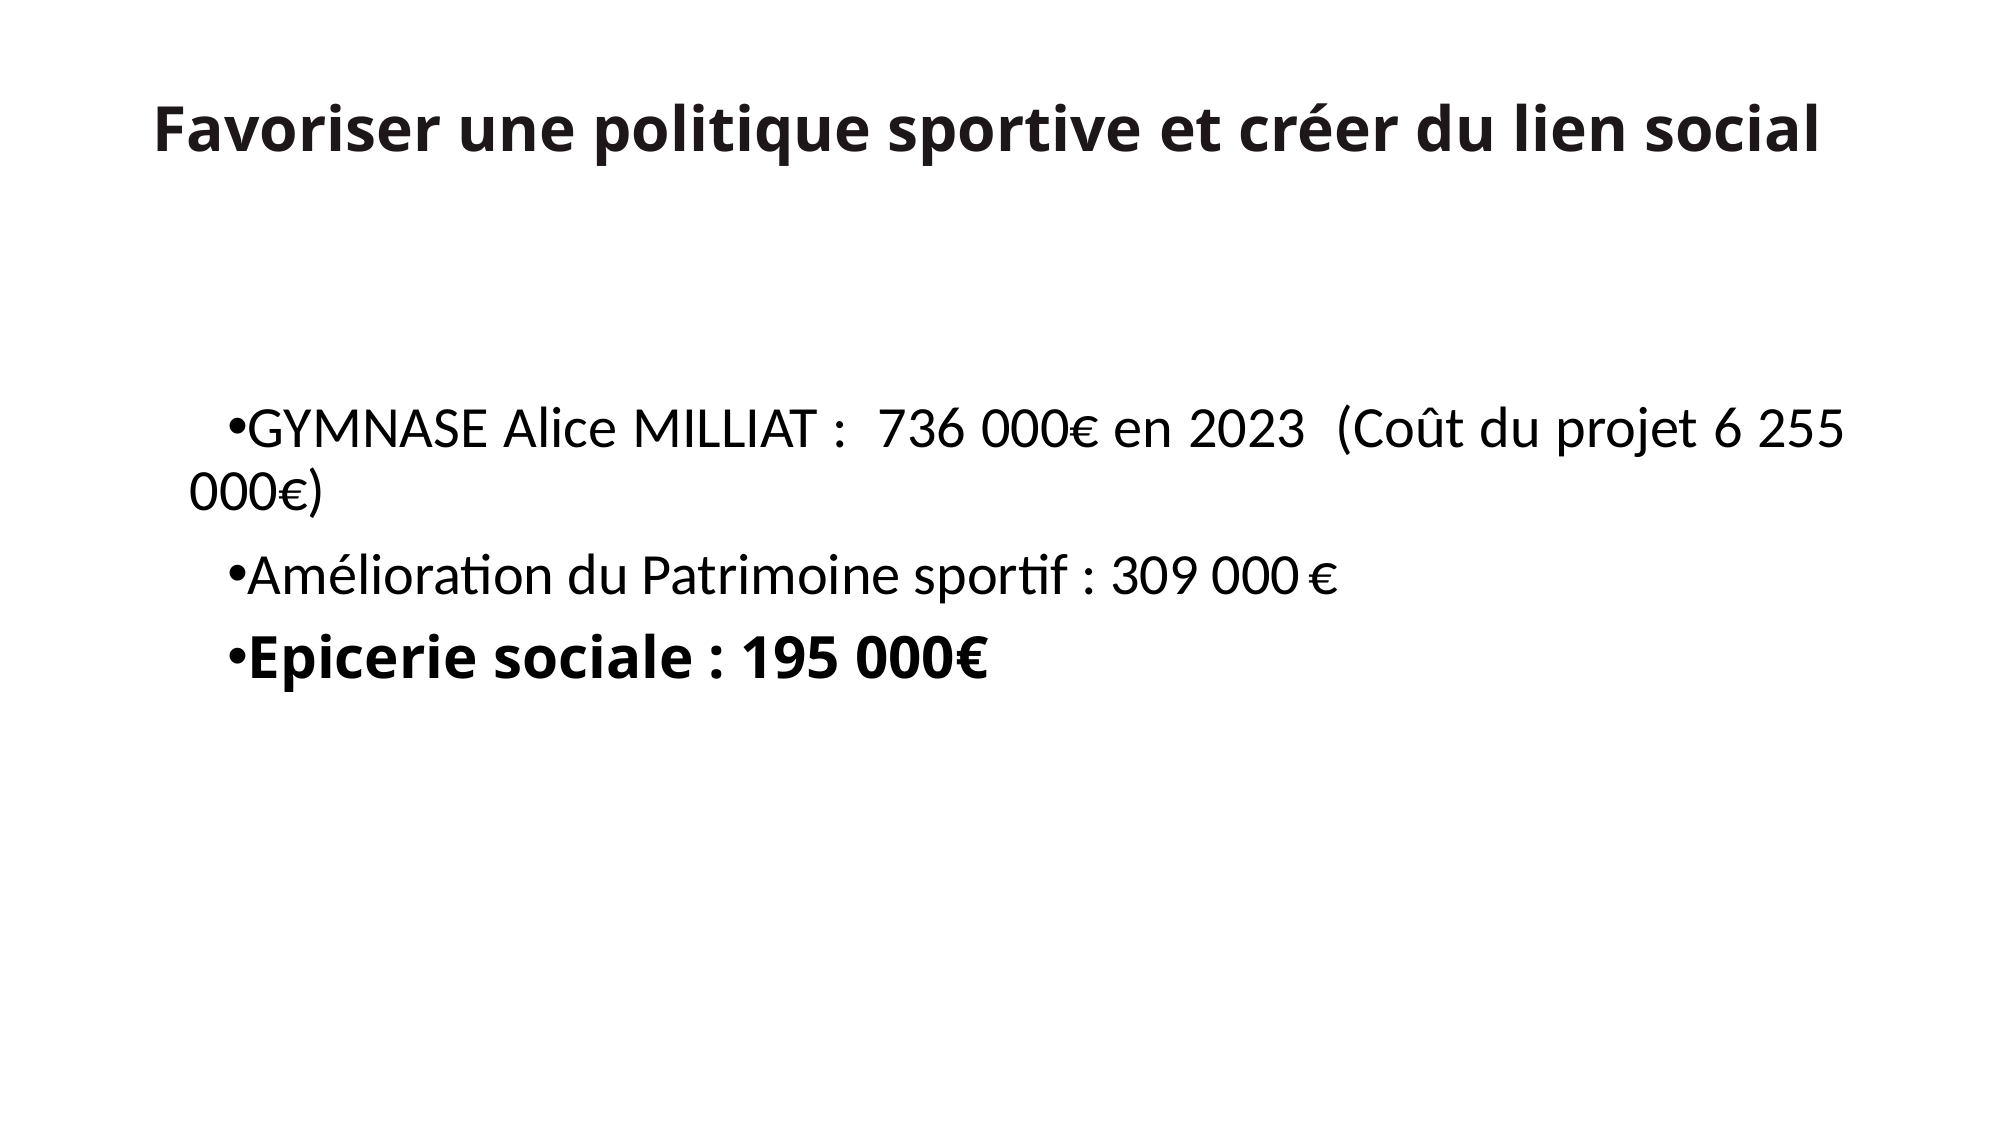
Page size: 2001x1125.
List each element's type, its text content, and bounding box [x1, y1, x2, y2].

title Favoriser une politique sportive et créer du lien social [137, 59, 1863, 278]
list GYMNASE Alice MILLIAT : 736 000€ en 2023 (Coût du projet 6 255 000€) Amélioration du Patrimoine sportif : 309 000 € Epicerie sociale : 195 000€ [137, 299, 1863, 1014]
